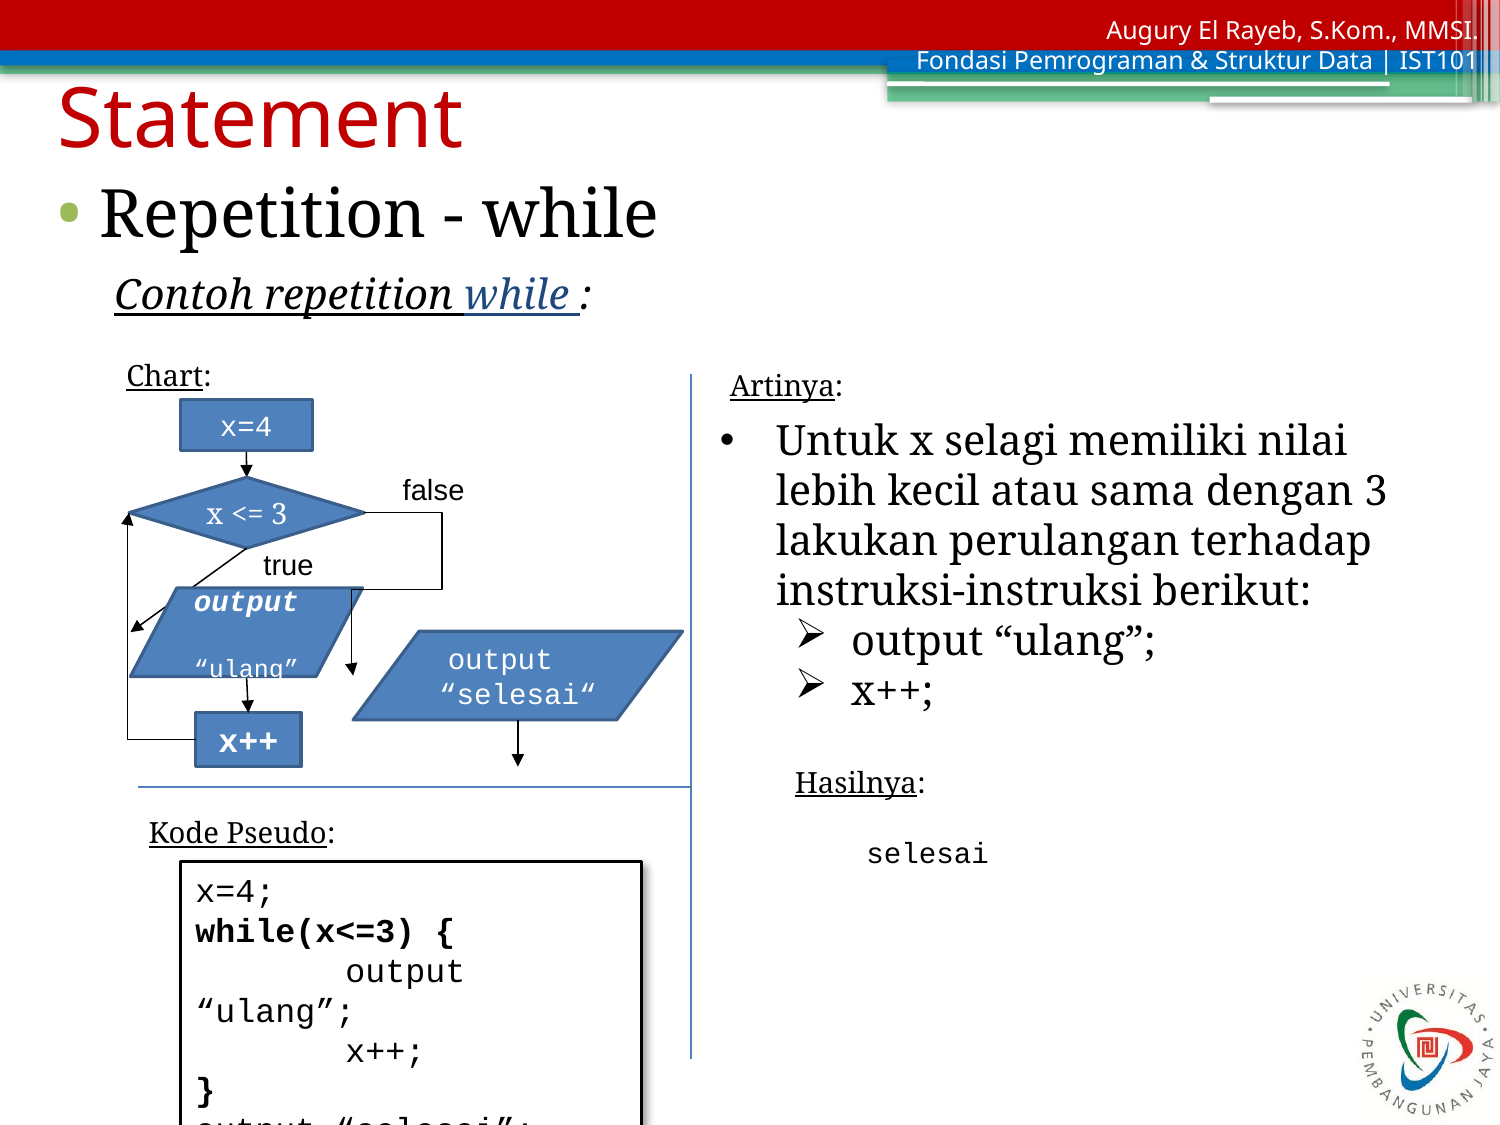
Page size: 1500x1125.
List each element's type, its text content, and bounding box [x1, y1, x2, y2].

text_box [128, 512, 196, 740]
text_box Artinya: [715, 360, 1051, 410]
text_box x <= 3 [135, 477, 364, 549]
text_box x=4 [179, 398, 314, 452]
text_box Chart: [111, 350, 280, 400]
text_box Untuk x selagi memiliki nilai lebih kecil atau sama dengan 3 lakukan perulangan terhadap instruksi-instruksi berikut: output “ulang”; x++; Hasilnya: selesai [705, 406, 1471, 877]
text_box true [248, 538, 329, 589]
text_box Kode Pseudo: [133, 807, 470, 857]
text_box output “selesai“ [351, 629, 684, 722]
text_box output “ulang” [202, 586, 357, 679]
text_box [364, 512, 519, 632]
text_box x=4; while(x<=3) { output “ulang”; x++; } output “selesai”; [179, 860, 643, 1125]
list Statement Repetition - while [24, 56, 862, 285]
text_box Contoh repetition while : [99, 260, 607, 326]
text_box false [387, 463, 480, 509]
text_box x++ [194, 711, 303, 768]
picture [1352, 975, 1500, 1125]
